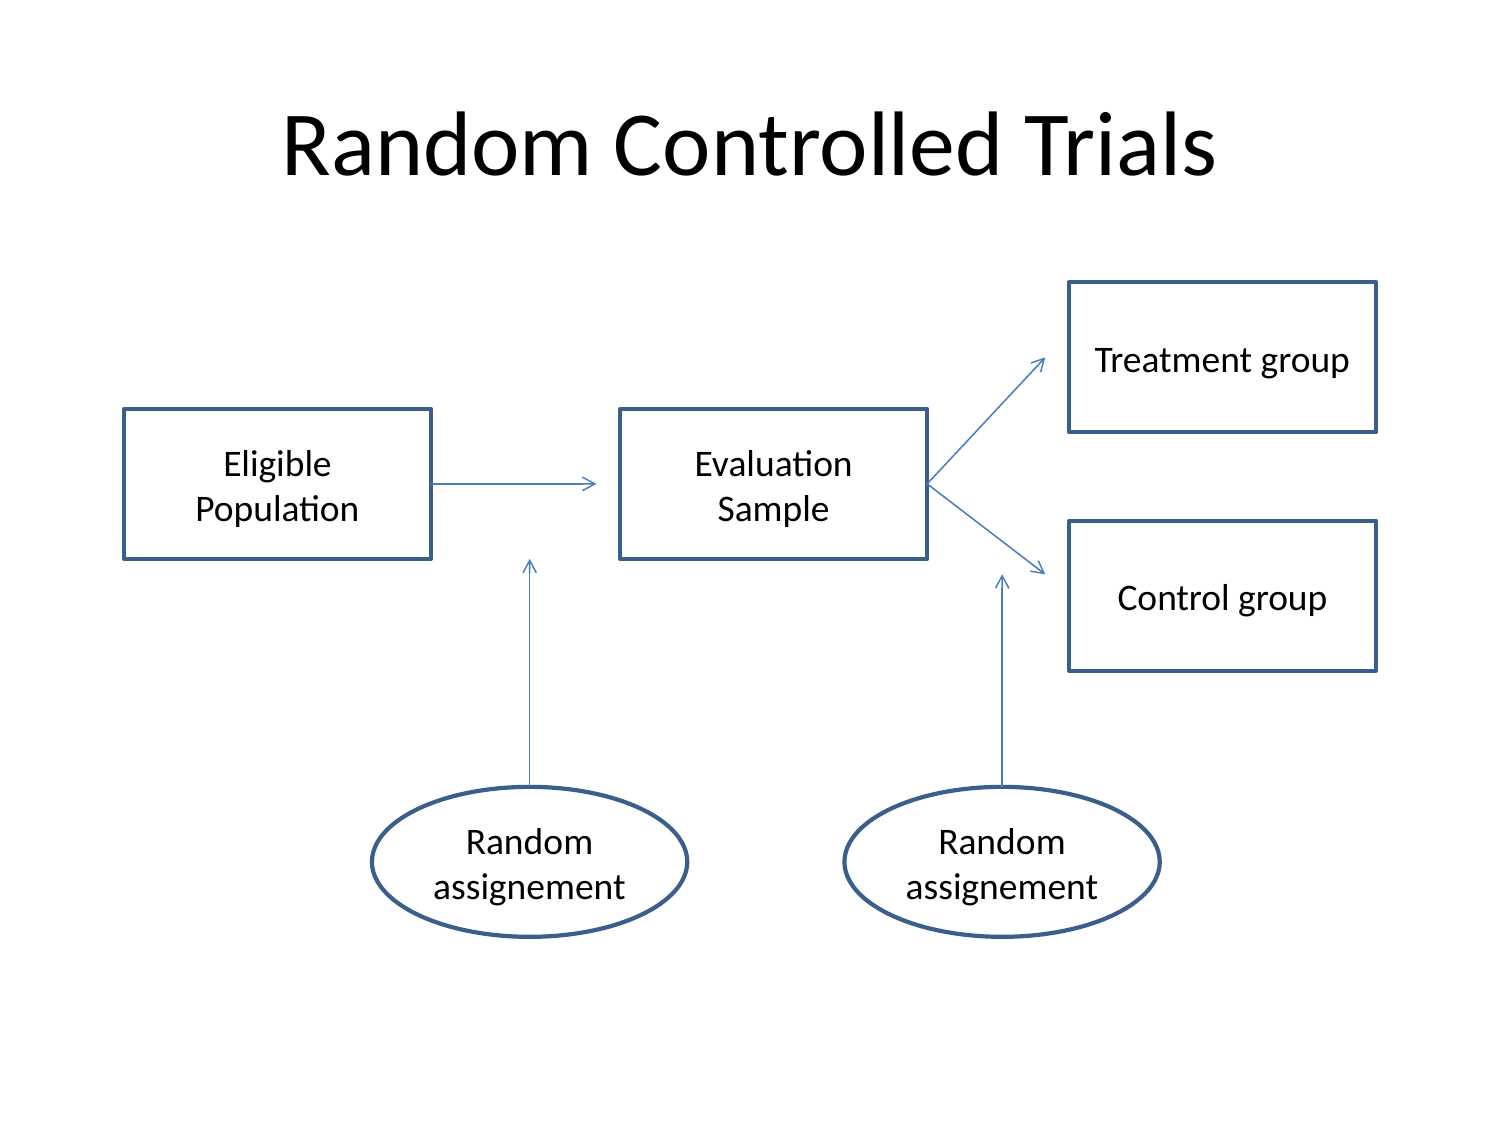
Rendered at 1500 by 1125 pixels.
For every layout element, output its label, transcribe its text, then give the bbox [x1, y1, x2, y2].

title Random Controlled Trials [75, 45, 1425, 233]
text_box Eligible Population [122, 407, 433, 561]
text_box Random assignement [369, 784, 690, 939]
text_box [926, 483, 1046, 575]
text_box Evaluation Sample [618, 407, 921, 561]
text_box Treatment group [1067, 280, 1378, 434]
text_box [926, 357, 1046, 483]
text_box Random assignement [842, 784, 1162, 939]
text_box Control group [1067, 519, 1378, 673]
